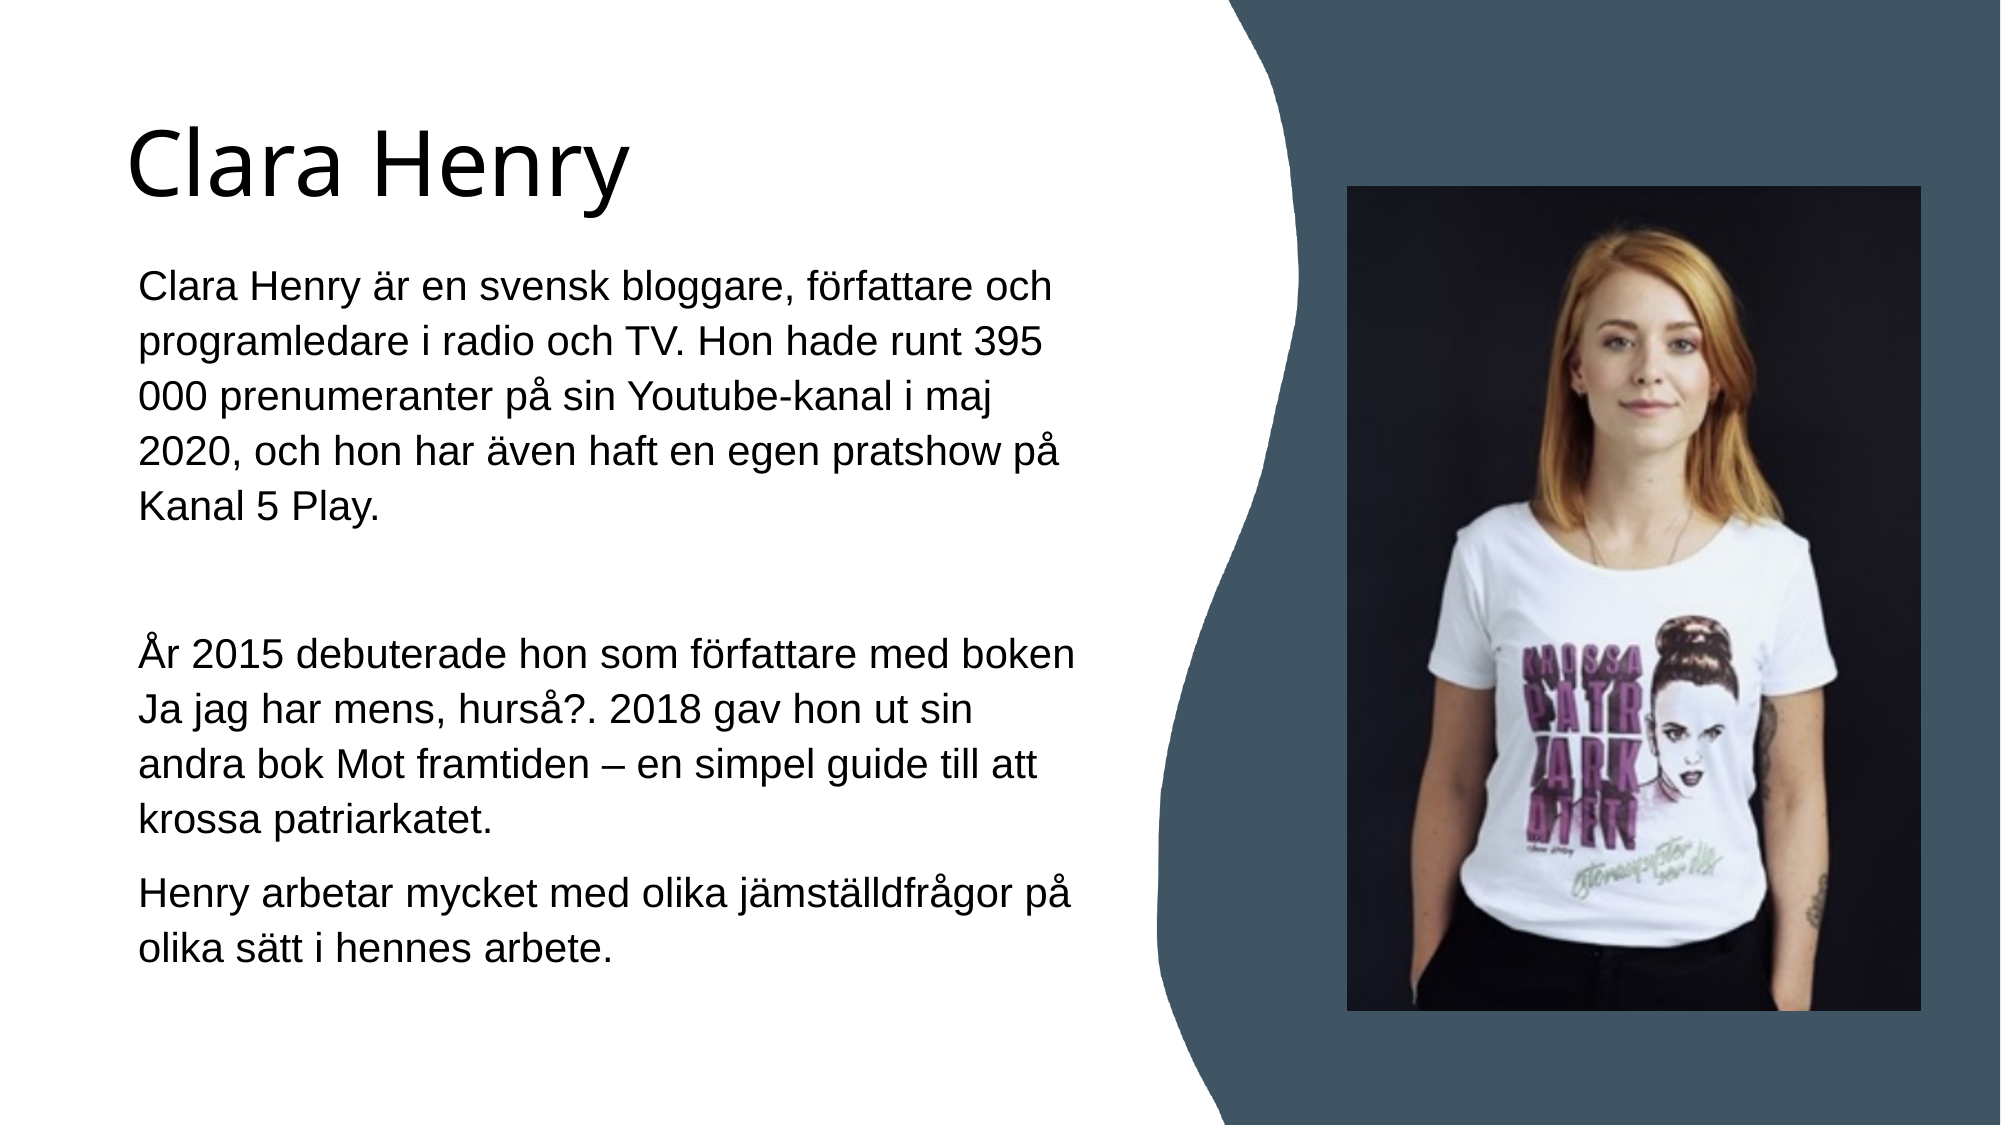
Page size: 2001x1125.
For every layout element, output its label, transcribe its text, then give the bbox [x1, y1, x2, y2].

text_box Clara Henry [110, 97, 1078, 222]
text_box Clara Henry är en svensk bloggare, författare och programledare i radio och TV. Hon hade runt 395 000 prenumeranter på sin Youtube-kanal i maj 2020, och hon har även haft en egen pratshow på Kanal 5 Play. År 2015 debuterade hon som författare med boken Ja jag har mens, hurså?. 2018 gav hon ut sin andra bok Mot framtiden – en simpel guide till att krossa patriarkatet. Henry arbetar mycket med olika jämställdfrågor på olika sätt i hennes arbete. [123, 246, 1078, 1041]
picture [1078, 0, 2001, 1125]
